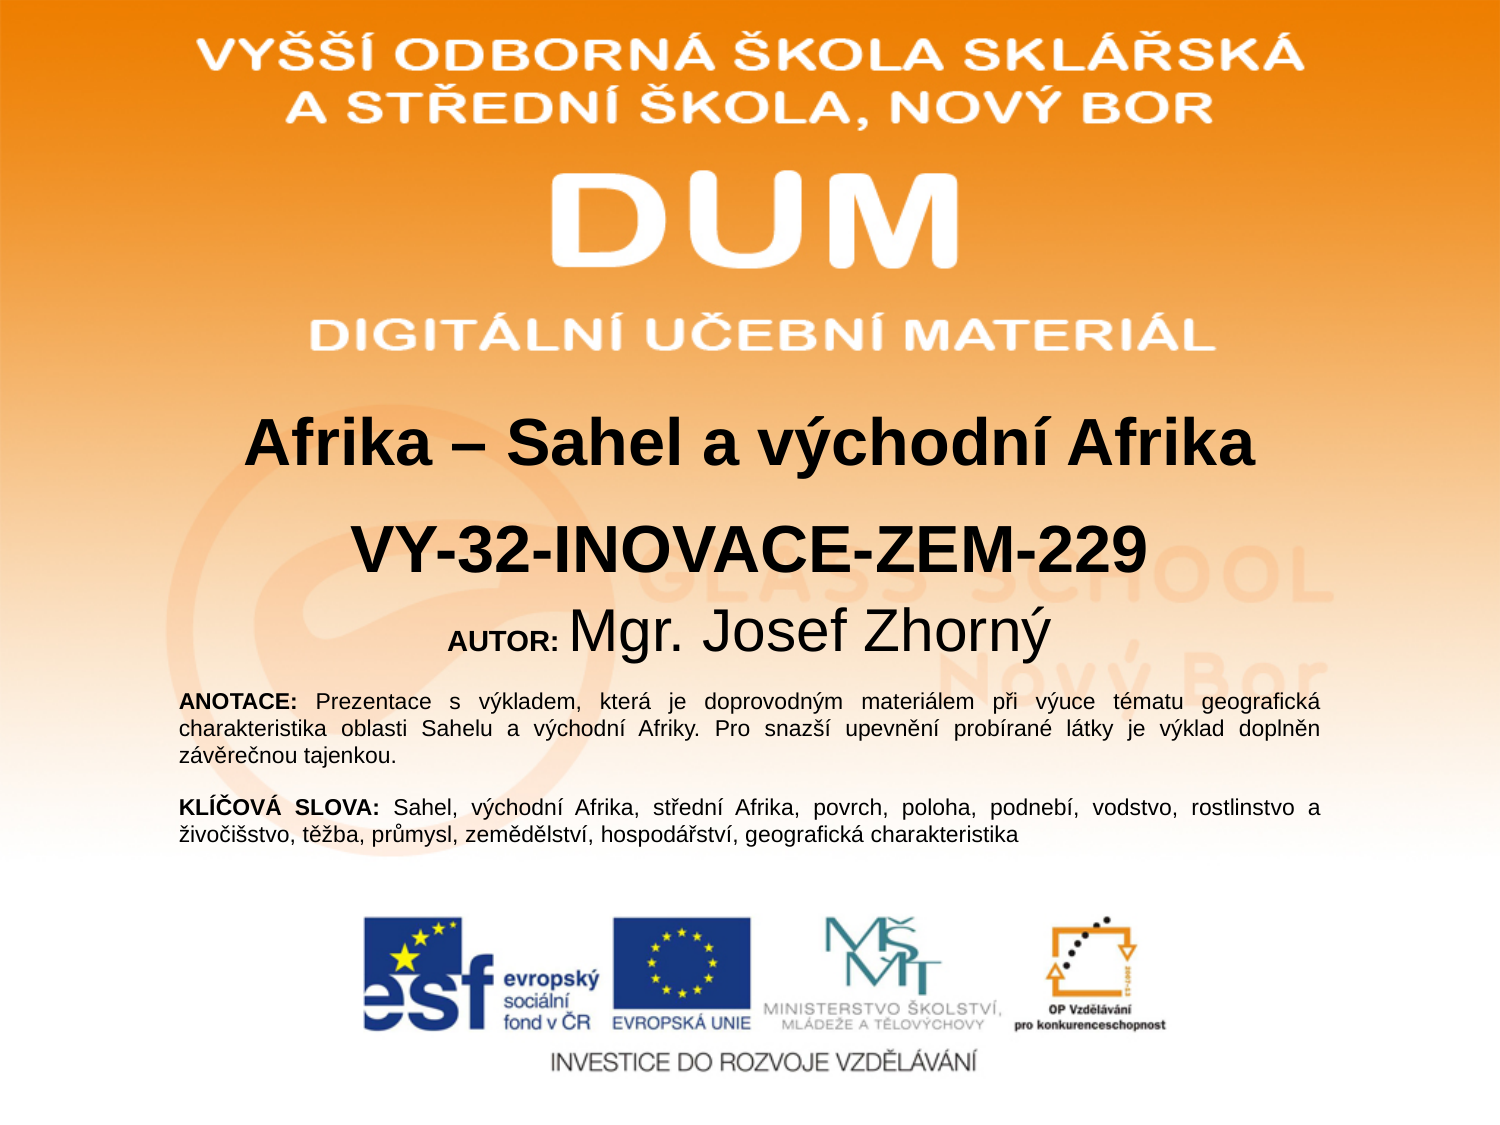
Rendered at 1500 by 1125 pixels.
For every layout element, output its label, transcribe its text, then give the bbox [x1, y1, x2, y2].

text_box VY-32-INOVACE-ZEM-229 [165, 498, 1335, 593]
subtitle AUTOR: Mgr. Josef Zhorný [224, 593, 1276, 679]
picture [0, 0, 1500, 1125]
text_box KLÍČOVÁ SLOVA: Sahel, východní Afrika, střední Afrika, povrch, poloha, podnebí, vodstvo, rostlinstvo a živočišstvo, těžba, průmysl, zemědělství, hospodářství, geografická charakteristika [165, 785, 1335, 854]
text_box ANOTACE: Prezentace s výkladem, která je doprovodným materiálem při výuce tématu geografická charakteristika oblasti Sahelu a východní Afriky. Pro snazší upevnění probírané látky je výklad doplněn závěrečnou tajenkou. [165, 679, 1335, 776]
title Afrika – Sahel a východní Afrika [112, 317, 1388, 560]
